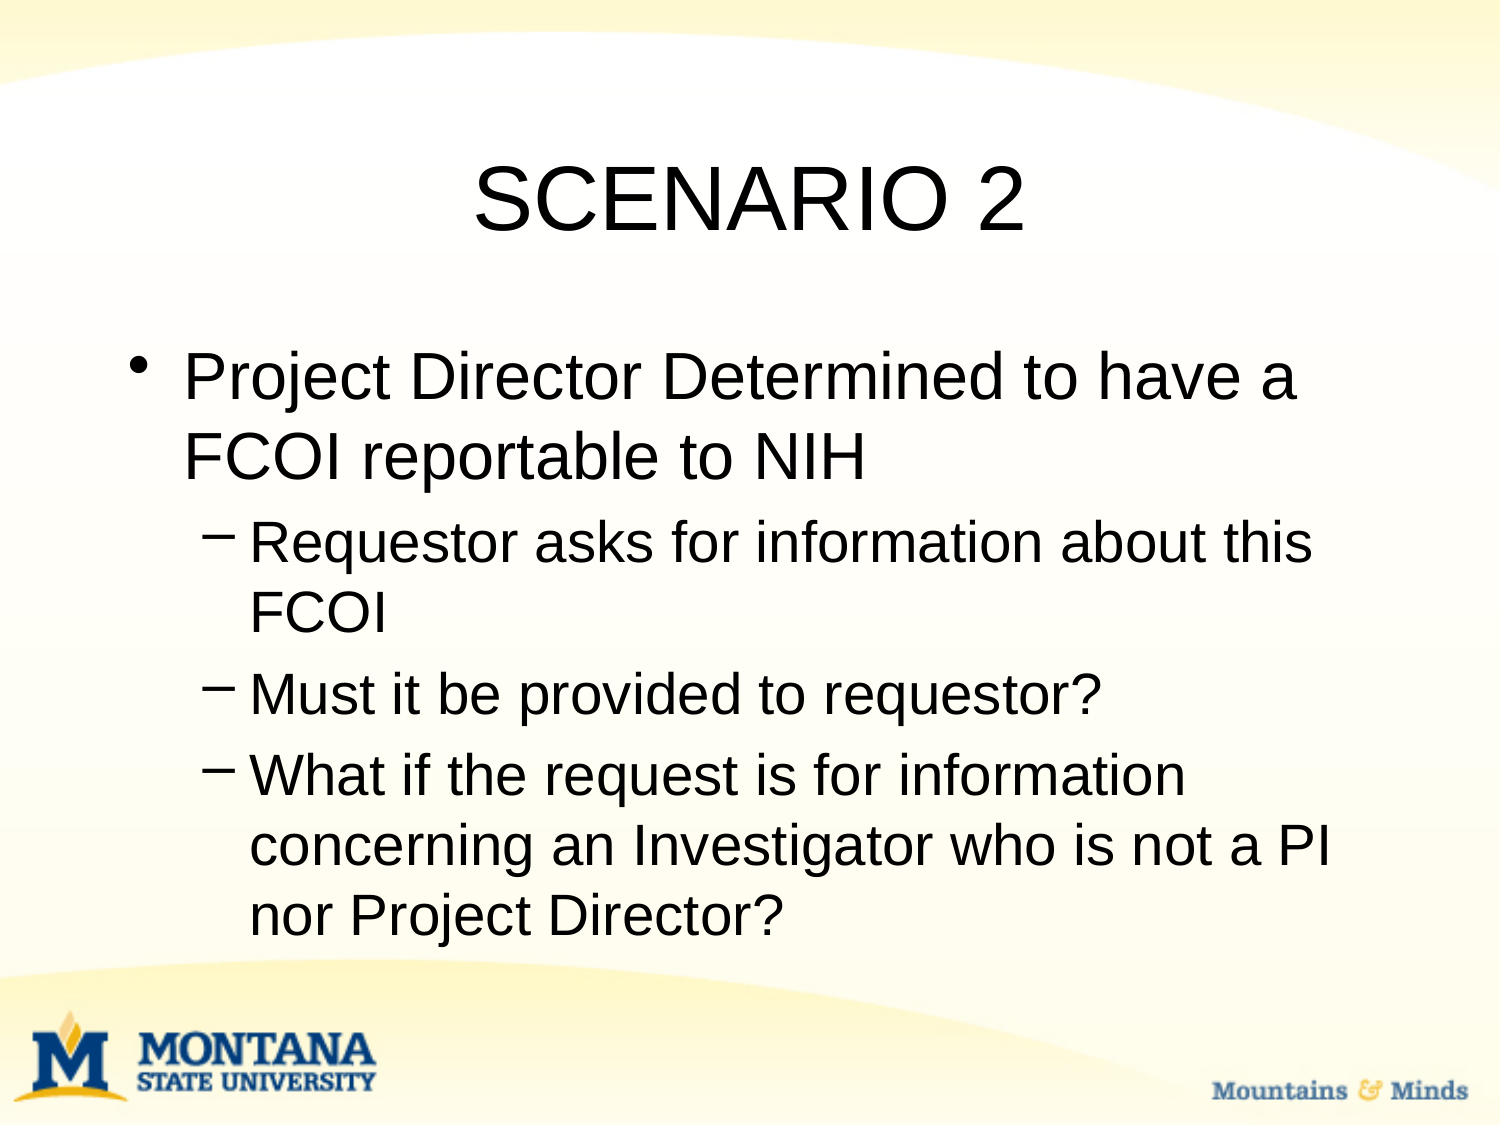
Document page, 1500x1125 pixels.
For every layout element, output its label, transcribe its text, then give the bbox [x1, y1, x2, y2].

picture [0, 0, 1500, 1125]
title SCENARIO 2 [112, 99, 1388, 288]
list Project Director Determined to have a FCOI reportable to NIH Requestor asks for information about this FCOI Must it be provided to requestor? What if the request is for information concerning an Investigator who is not a PI nor Project Director? [112, 324, 1388, 1000]
